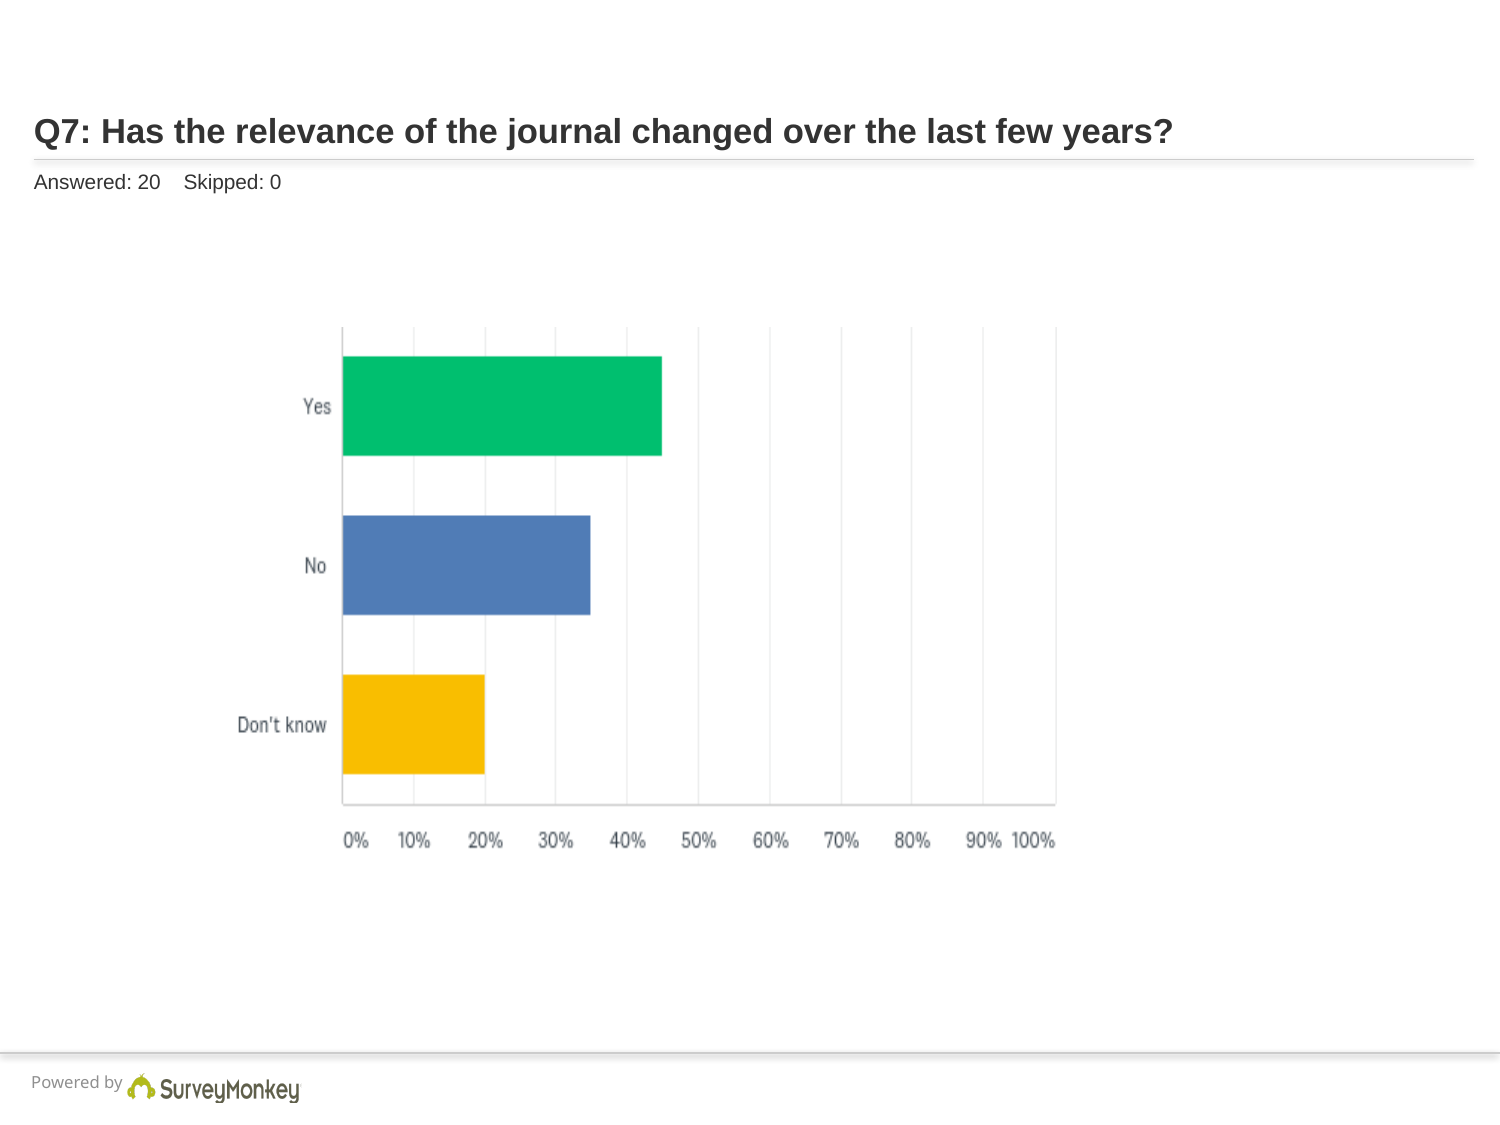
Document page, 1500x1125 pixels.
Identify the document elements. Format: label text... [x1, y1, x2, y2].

list Answered: 20 Skipped: 0 [18, 161, 894, 216]
title Q7: Has the relevance of the journal changed over the last few years? [18, 72, 1369, 159]
picture [171, 327, 1057, 904]
